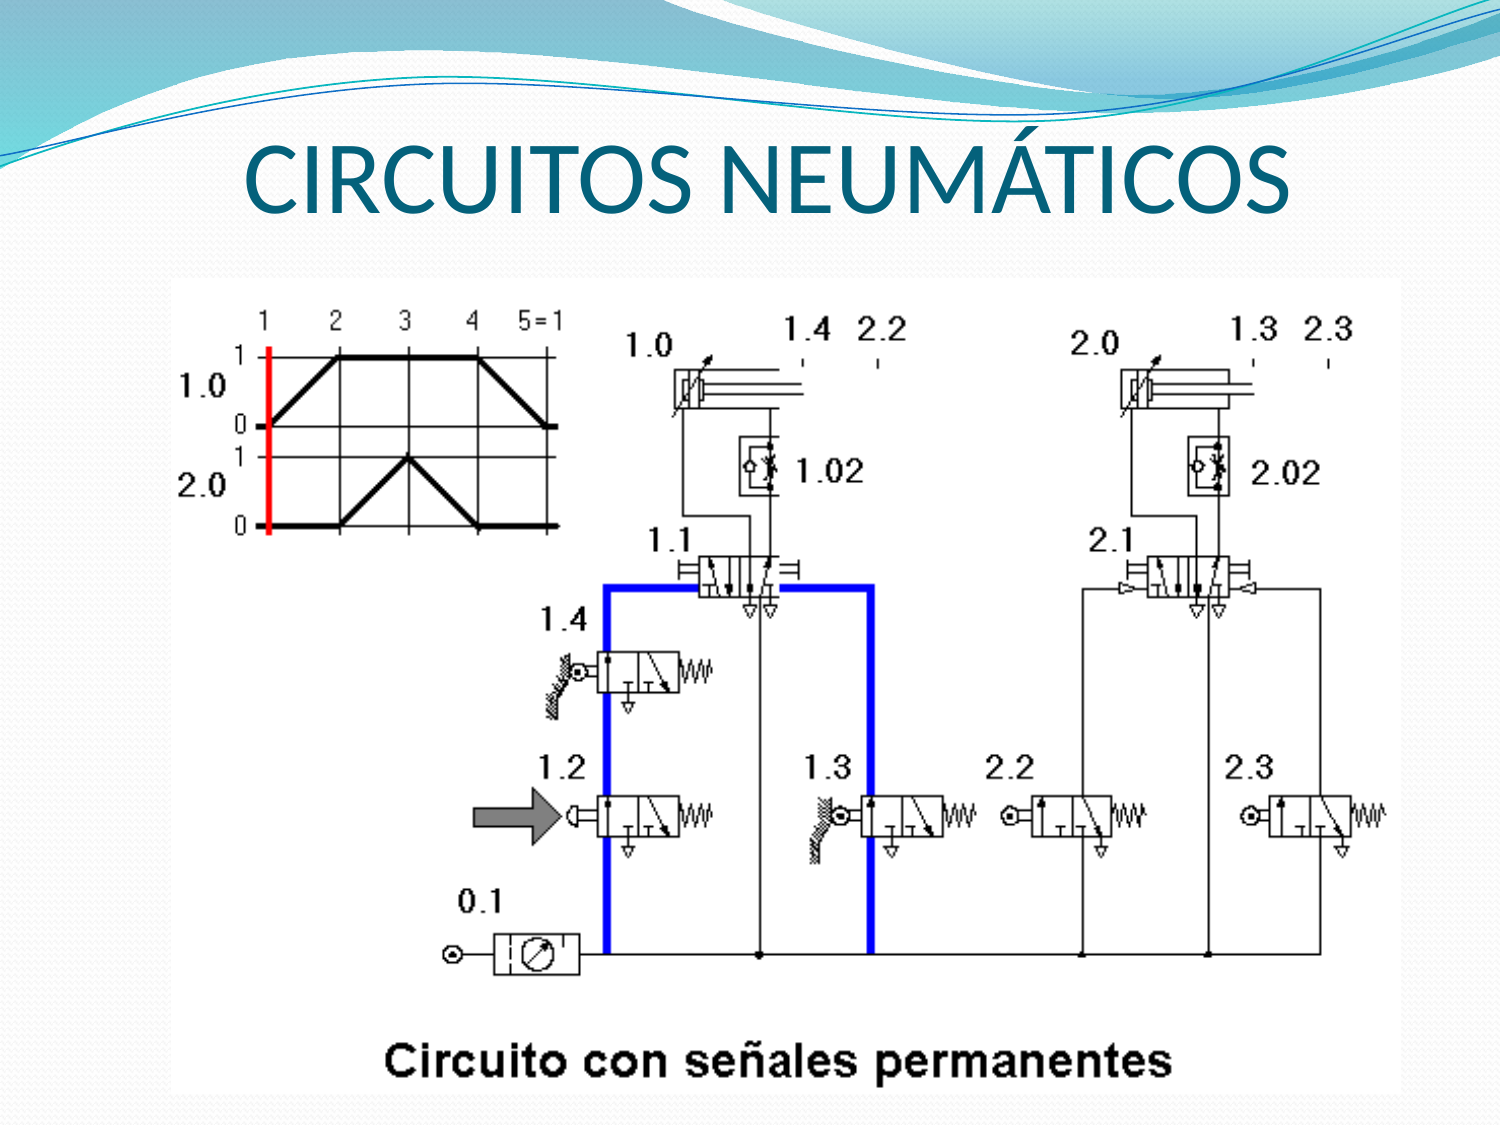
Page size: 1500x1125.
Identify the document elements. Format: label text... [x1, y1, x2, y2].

picture [170, 278, 1401, 1095]
title CIRCUITOS NEUMÁTICOS [93, 46, 1444, 235]
